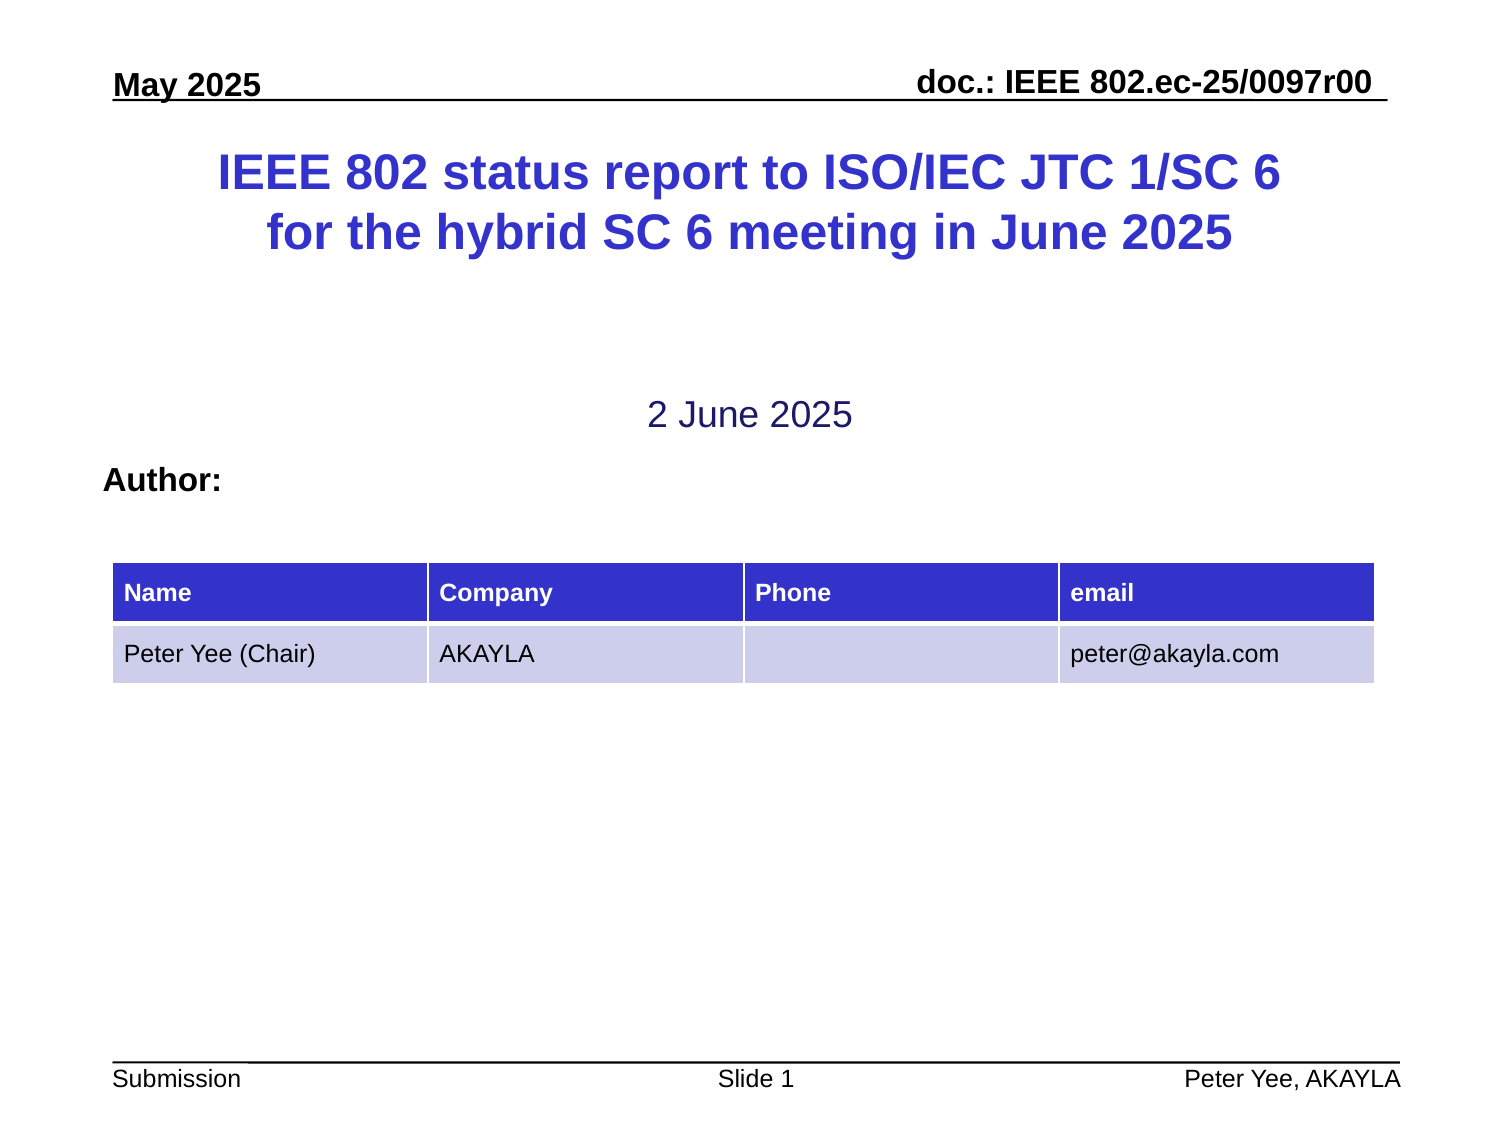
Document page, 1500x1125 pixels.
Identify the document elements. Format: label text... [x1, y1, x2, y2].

slide_number Slide 1 [709, 1061, 803, 1093]
table_header email [1060, 563, 1374, 621]
text_box Author: [87, 450, 325, 513]
list 2 June 2025 [112, 382, 1388, 445]
table_cell peter@akayla.com [1060, 626, 1374, 683]
table_cell AKAYLA [429, 626, 743, 683]
title IEEE 802 status report to ISO/IEC JTC 1/SC 6 for the hybrid SC 6 meeting in June 2025 [112, 112, 1388, 288]
table_header Company [429, 563, 743, 621]
table_cell Peter Yee (Chair) [113, 626, 427, 683]
footer Peter Yee, AKAYLA [1183, 1061, 1402, 1093]
table_header Name [113, 563, 427, 621]
table_header Phone [745, 563, 1058, 621]
table_cell [745, 626, 1058, 683]
